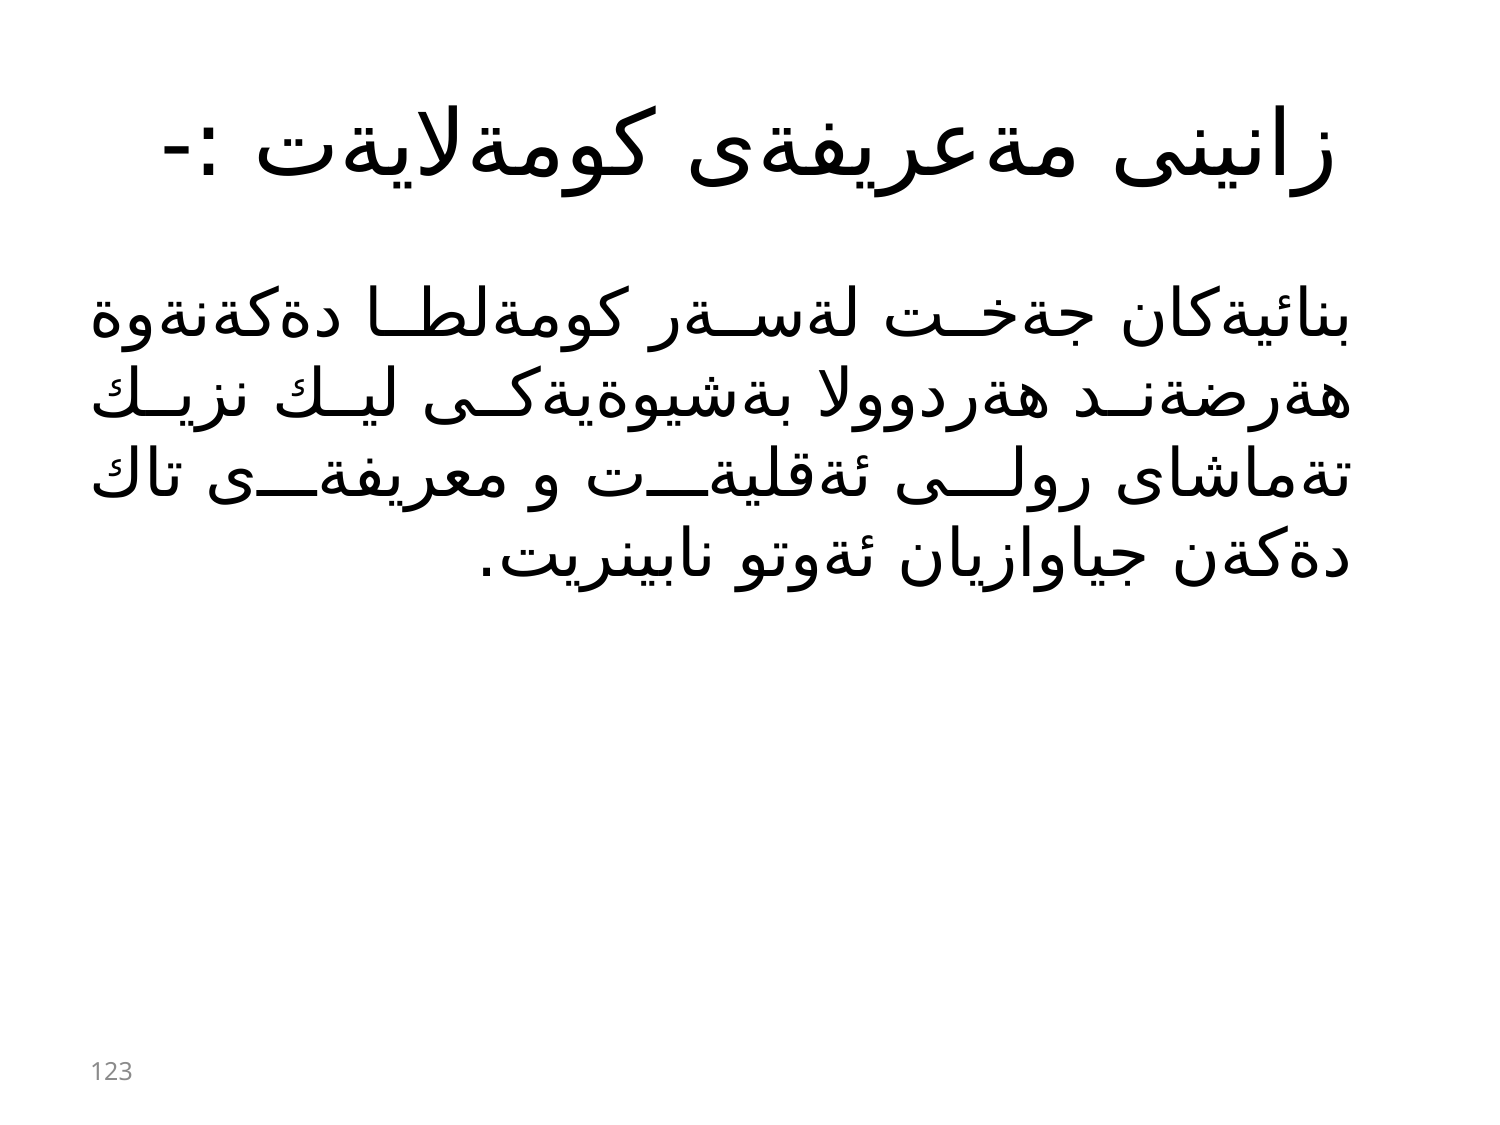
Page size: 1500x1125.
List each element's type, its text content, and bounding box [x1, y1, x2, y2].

title زانينى مةعريفةى كومةلايةت :- [75, 45, 1425, 233]
list بنائيةكان جةخت لةسةر كومةلطا دةكةنةوة هةرضةند هةردوولا بةشيوةيةكى ليك نزيك تةماشاى رولى ئةقليةت و معريفةى تاك دةكةن جياوازيان ئةوتو نابينريت. [75, 262, 1425, 1005]
slide_number 123 [75, 1042, 425, 1103]
